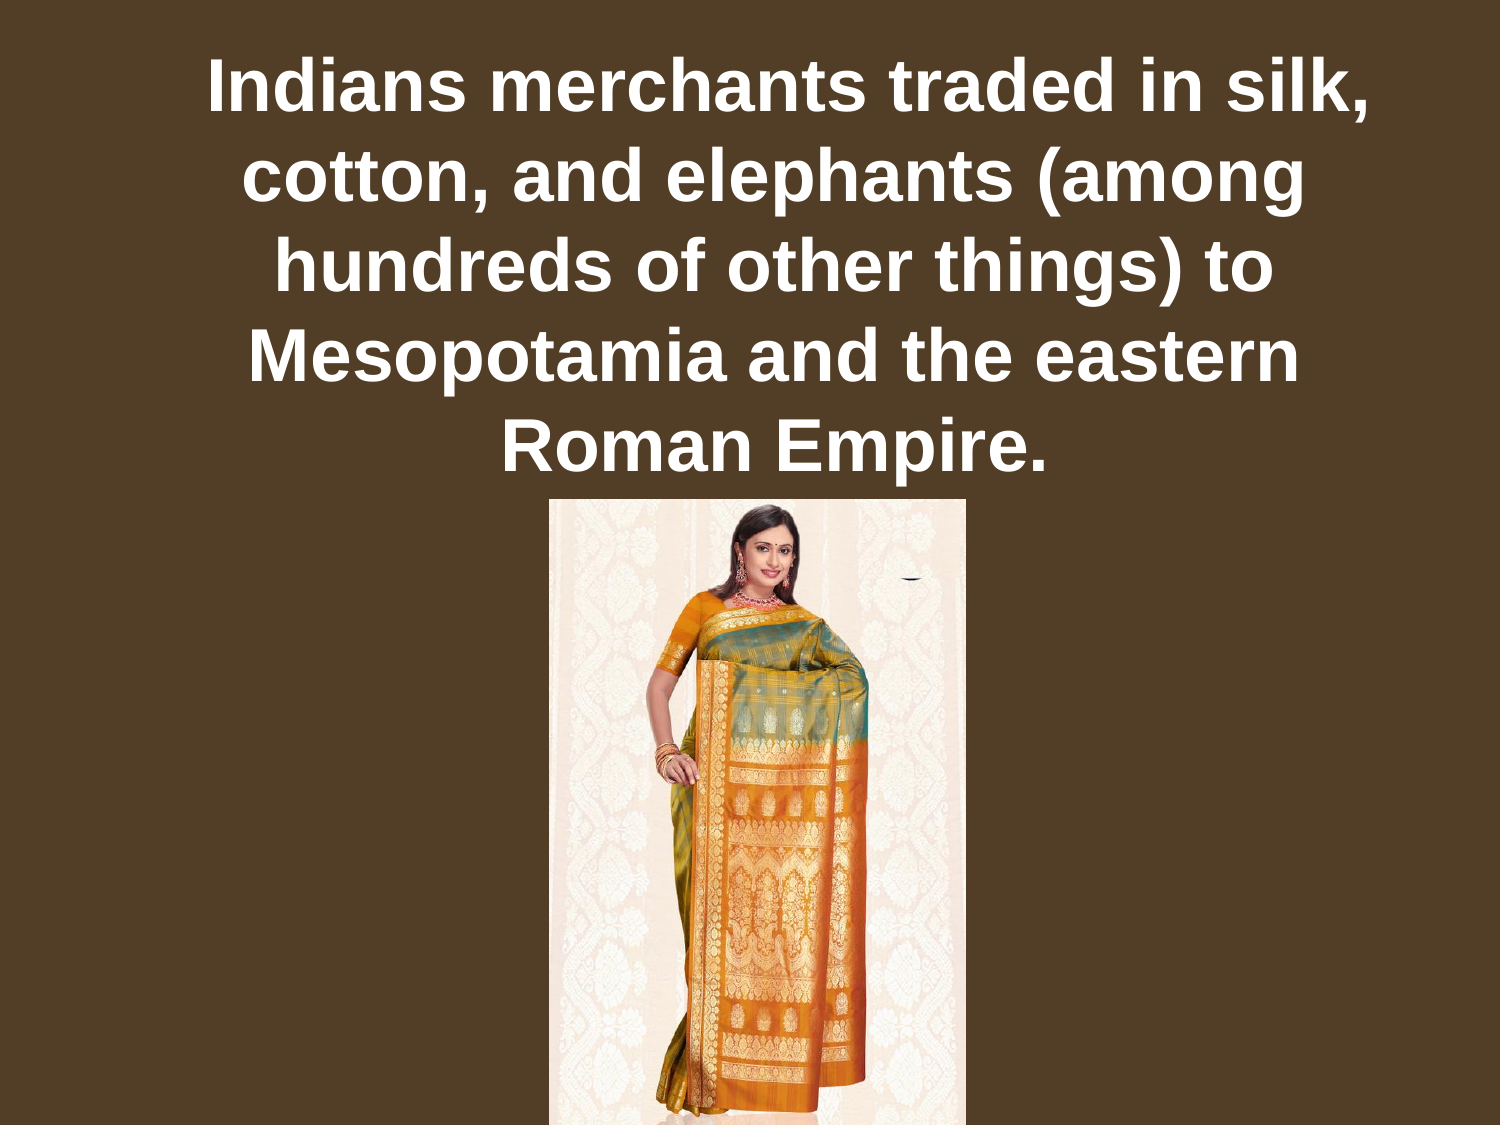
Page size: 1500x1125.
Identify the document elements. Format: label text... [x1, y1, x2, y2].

picture [549, 499, 966, 1125]
title Indians merchants traded in silk, cotton, and elephants (among hundreds of other things) to Mesopotamia and the eastern Roman Empire. [0, 200, 1413, 413]
